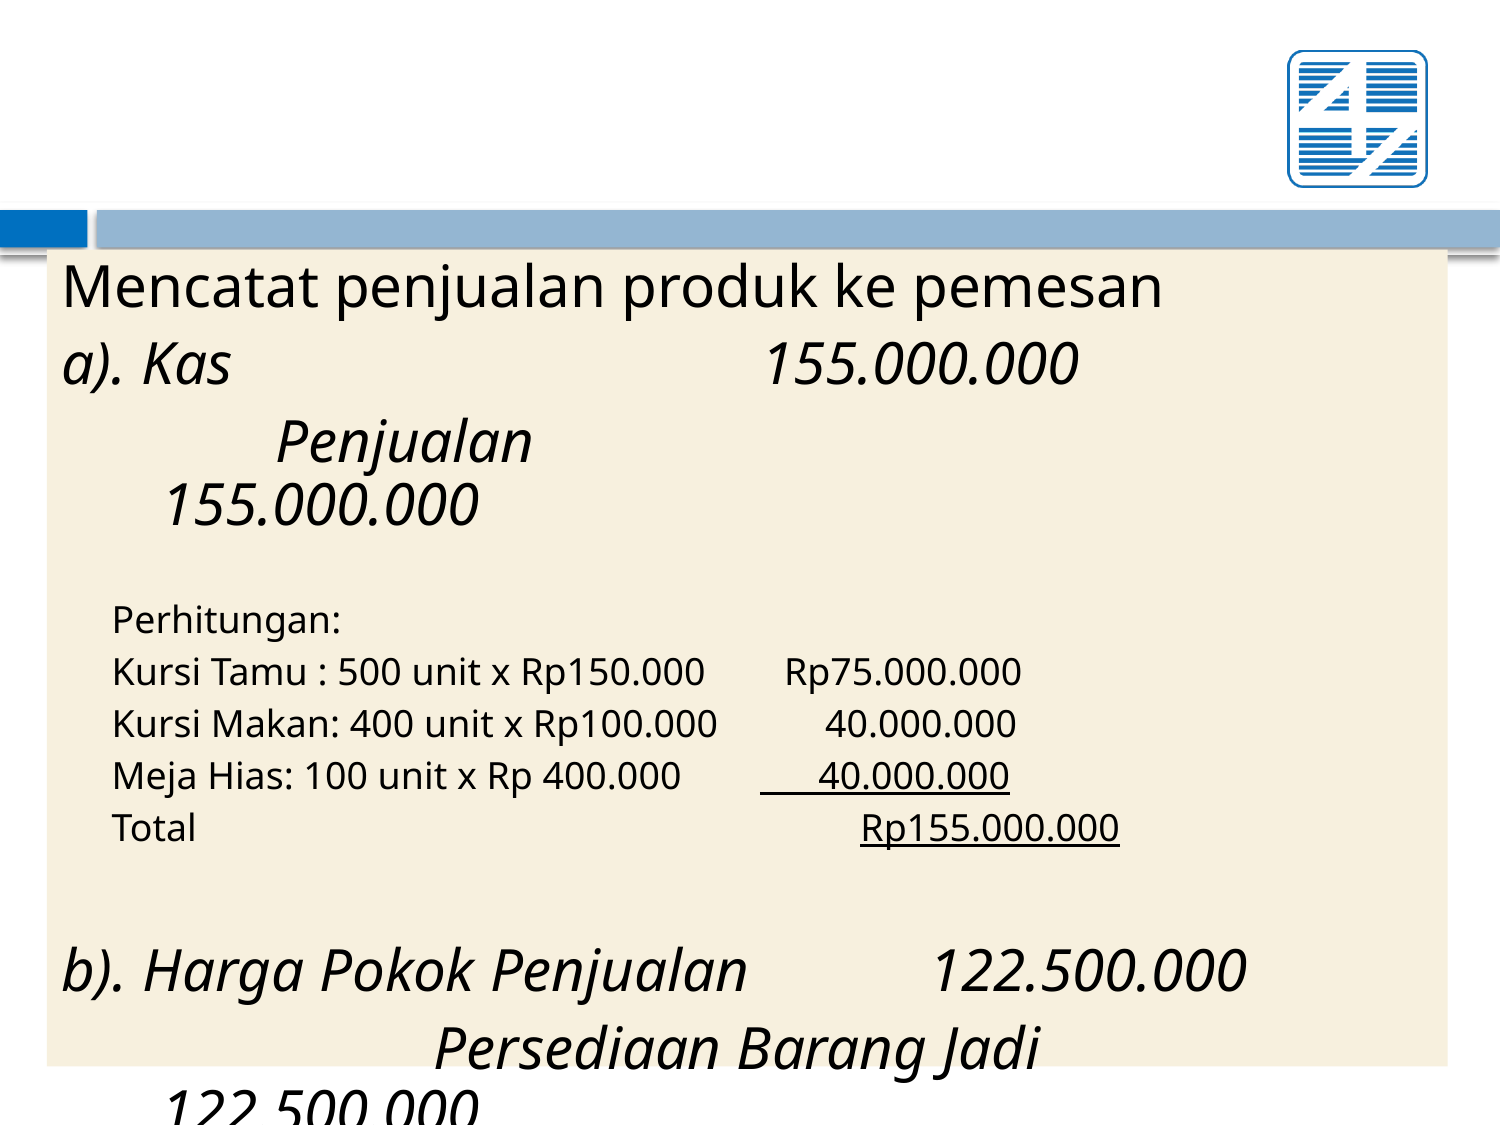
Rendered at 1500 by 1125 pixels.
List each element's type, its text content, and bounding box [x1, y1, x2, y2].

list Mencatat penjualan produk ke pemesan a). Kas 155.000.000 Penjualan 155.000.000 Perhitungan: Kursi Tamu : 500 unit x Rp150.000 Rp75.000.000 Kursi Makan: 400 unit x Rp100.000 40.000.000 Meja Hias: 100 unit x Rp 400.000 40.000.000 Total Rp155.000.000 b). Harga Pokok Penjualan 122.500.000 Persediaan Barang Jadi 122.500.000 [46, 249, 1448, 1067]
picture [1287, 50, 1428, 188]
